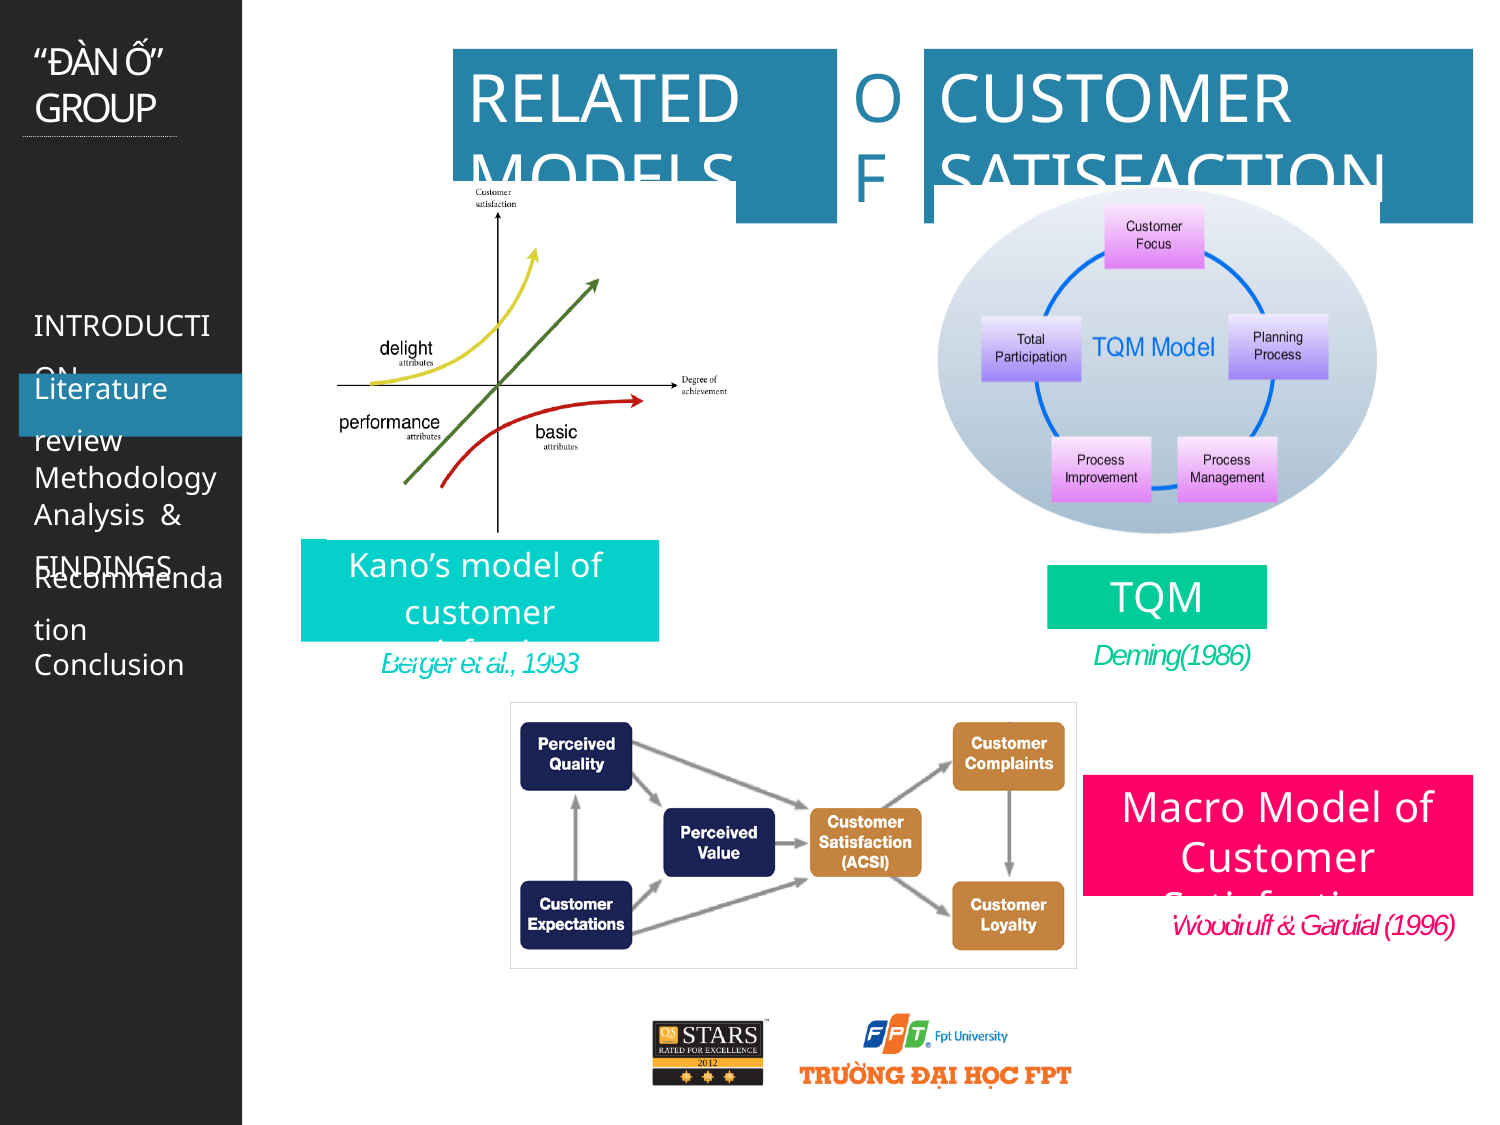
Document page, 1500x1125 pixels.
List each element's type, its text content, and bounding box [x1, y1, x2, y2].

picture [508, 700, 1119, 1125]
text_box TQM [1047, 565, 1267, 629]
picture [934, 185, 1380, 537]
text_box Deming(1986) [1078, 629, 1268, 679]
text_box RELATED MODELS [453, 48, 837, 224]
text_box Macro Model of Customer Satisfaction [1083, 774, 1474, 896]
text_box OF [837, 48, 924, 224]
text_box Berger et al., 1993 [366, 642, 595, 687]
text_box Kano’s model of customer satisfaction [301, 538, 660, 642]
picture [326, 181, 736, 540]
text_box Woodruff & Gardial (1996) [1156, 898, 1472, 949]
text_box CUSTOMER SATISFACTION [924, 48, 1474, 224]
